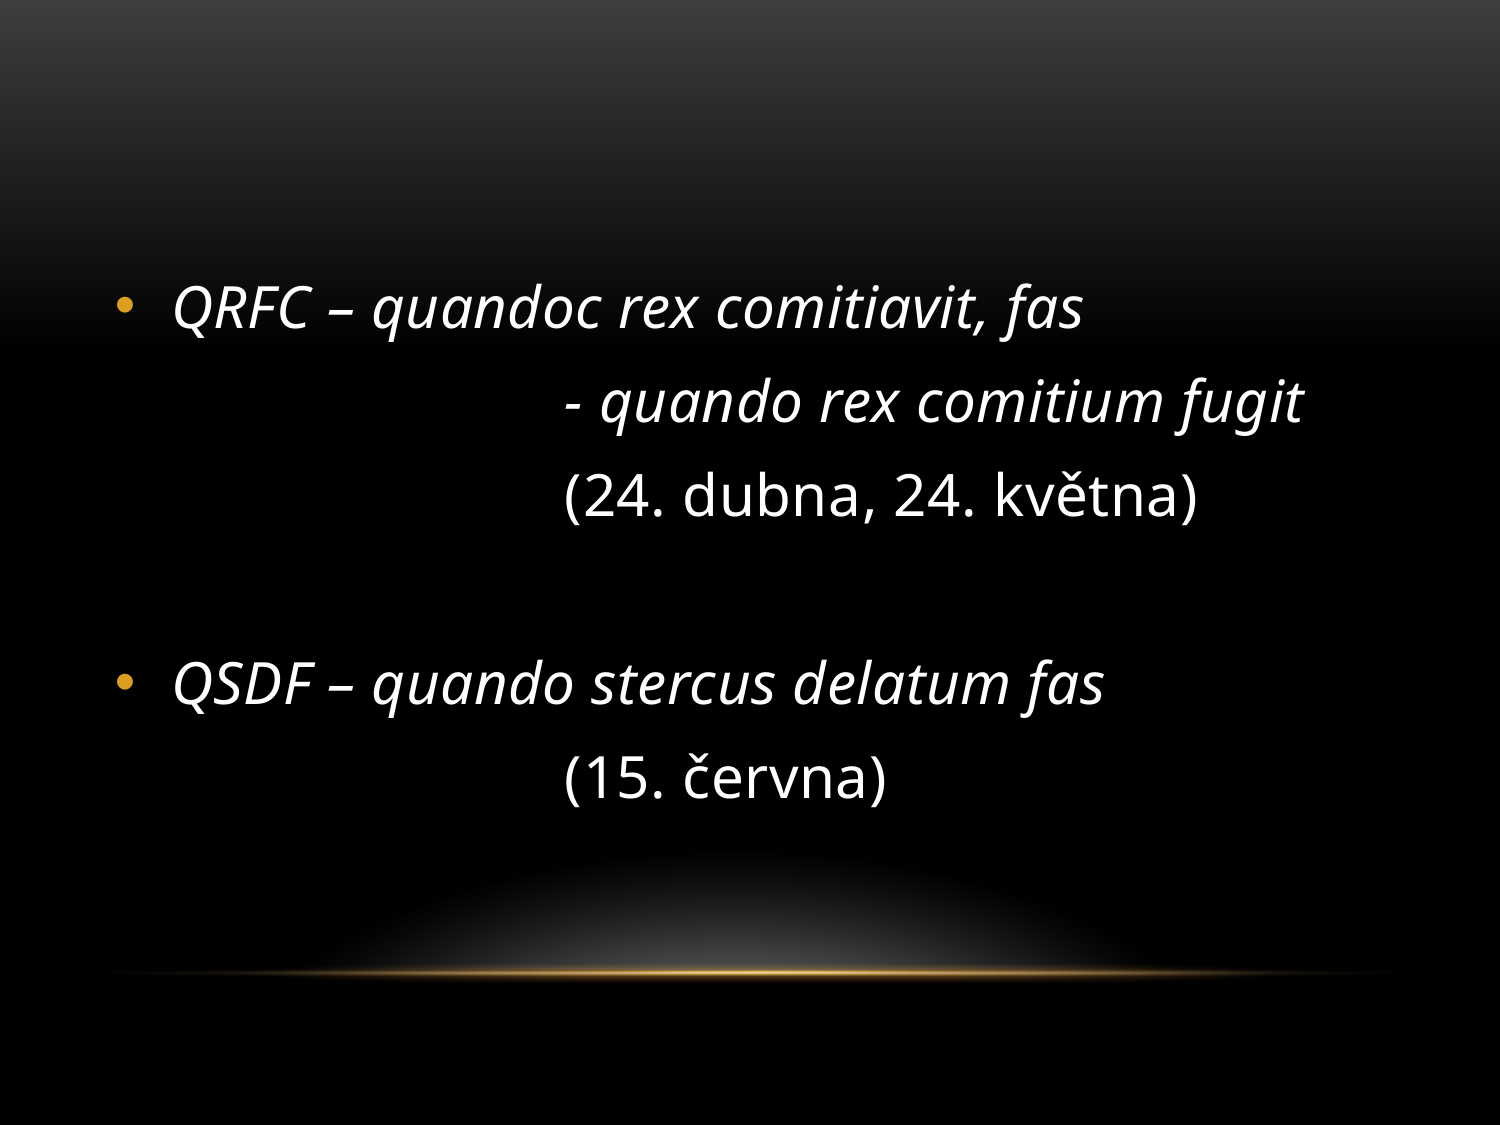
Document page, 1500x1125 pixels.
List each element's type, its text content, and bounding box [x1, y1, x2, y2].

list QRFC – quandoc rex comitiavit, fas - quando rex comitium fugit (24. dubna, 24. května) QSDF – quando stercus delatum fas (15. června) [99, 262, 1400, 938]
picture [0, 0, 1500, 1125]
